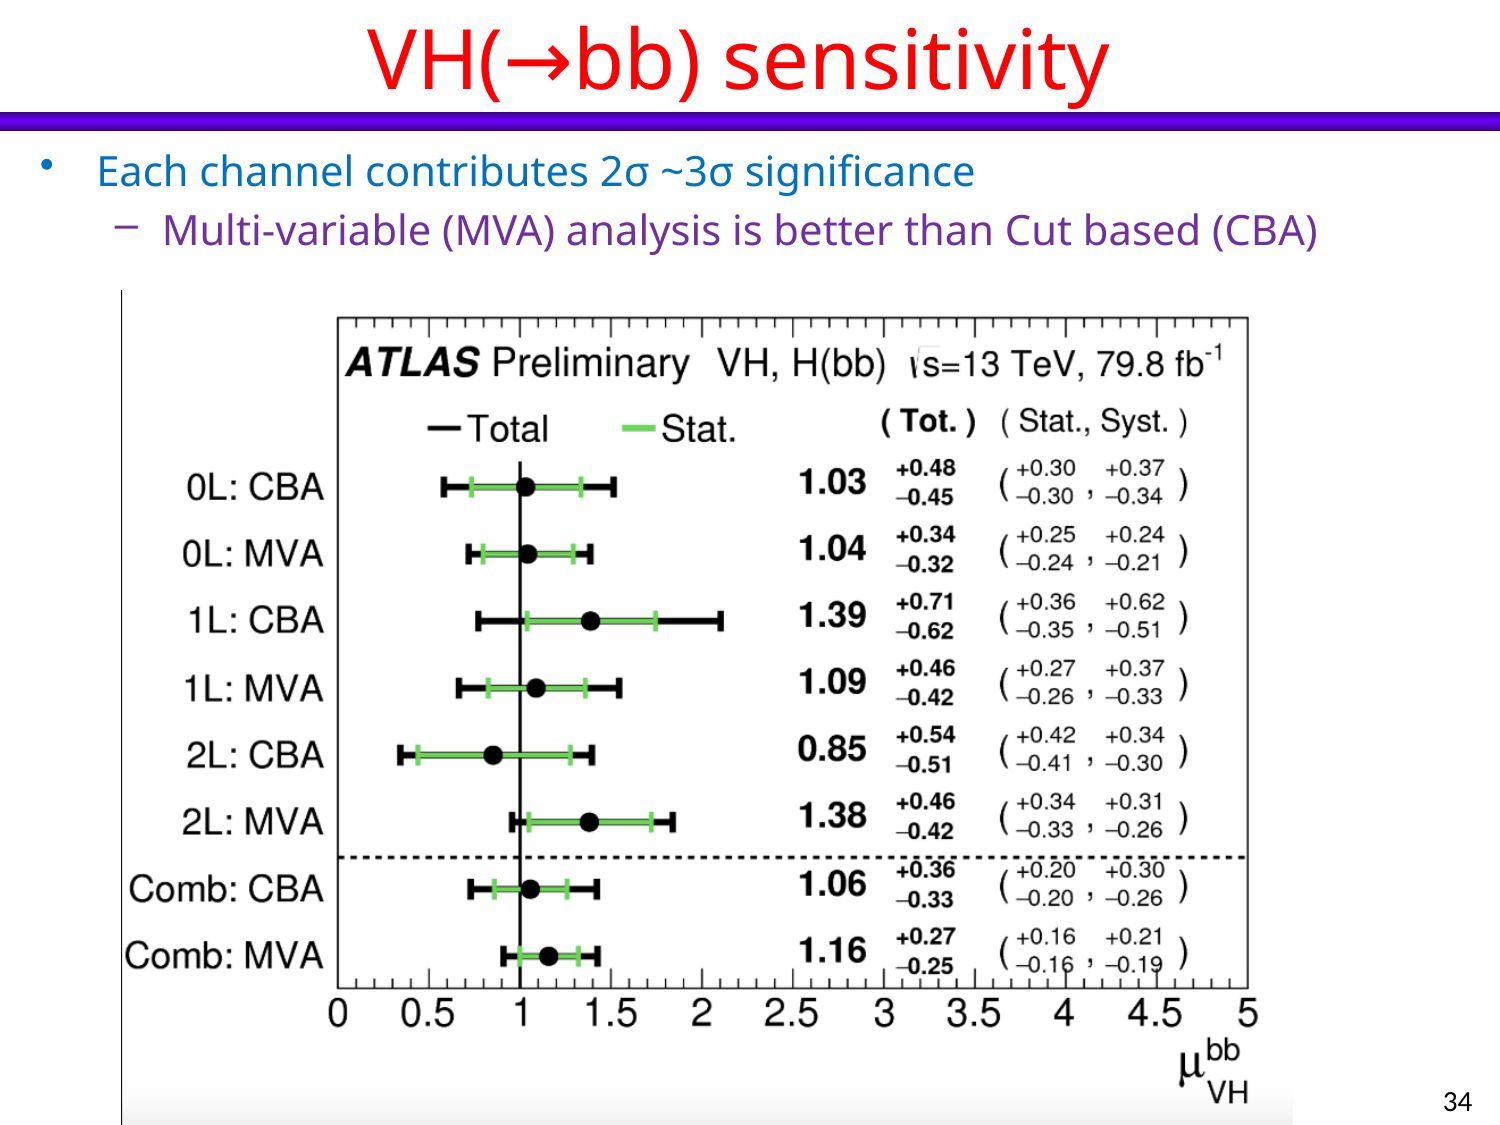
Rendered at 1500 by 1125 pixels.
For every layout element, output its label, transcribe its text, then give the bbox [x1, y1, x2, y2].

picture [121, 289, 1293, 1125]
title VH(→bb) sensitivity [0, 0, 1500, 113]
list Each channel contributes 2σ ~3σ significance Multi-variable (MVA) analysis is better than Cut based (CBA) [24, 137, 1500, 1063]
slide_number 34 [1296, 1074, 1488, 1113]
